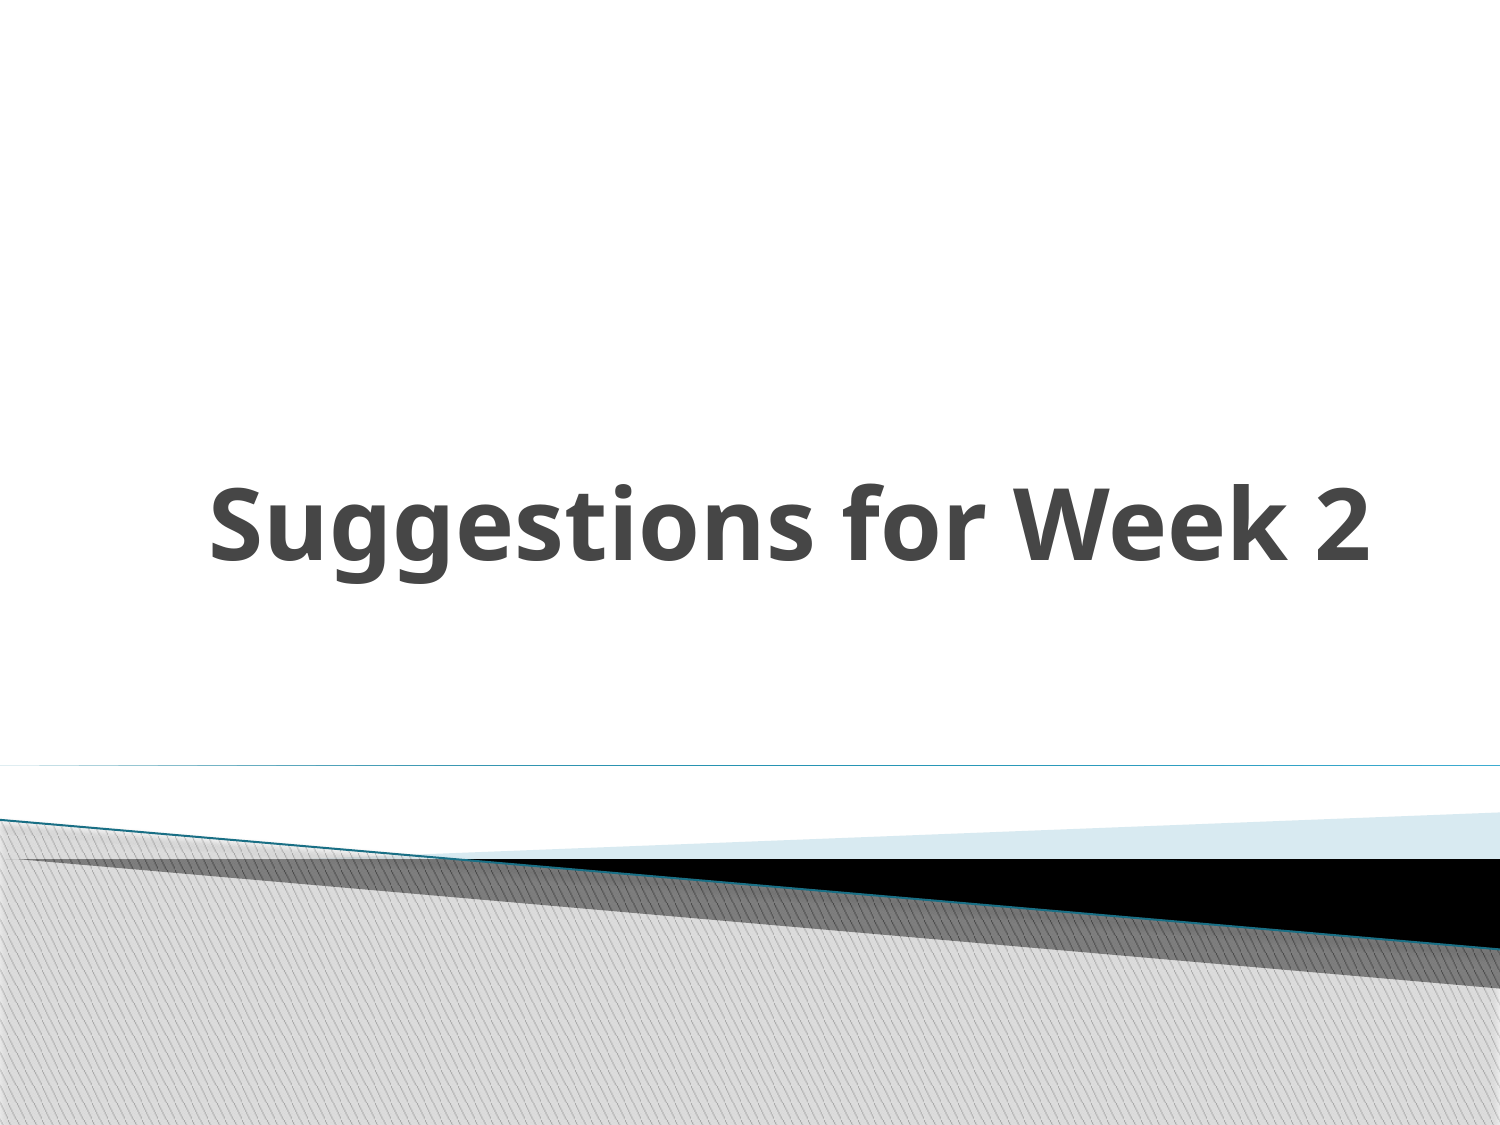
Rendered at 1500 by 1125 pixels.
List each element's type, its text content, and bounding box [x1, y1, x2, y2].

picture [5, 859, 1500, 989]
title Suggestions for Week 2 [112, 287, 1388, 588]
